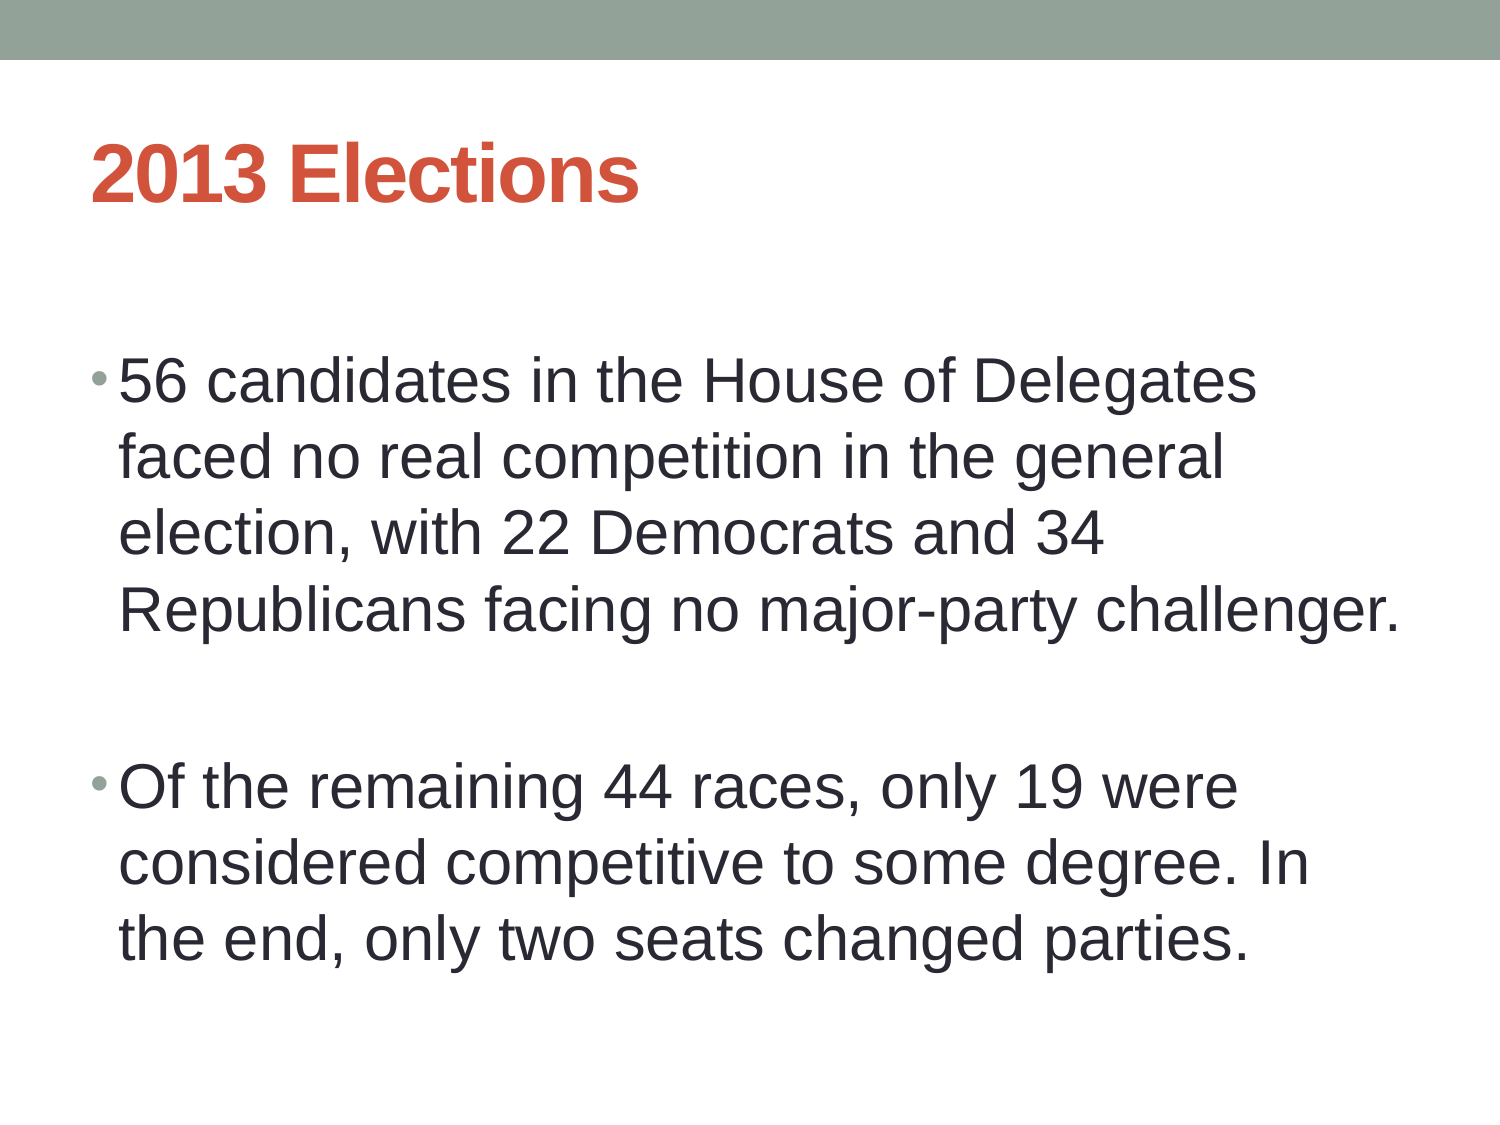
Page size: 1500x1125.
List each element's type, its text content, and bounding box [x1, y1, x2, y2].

list 56 candidates in the House of Delegates faced no real competition in the general election, with 22 Democrats and 34 Republicans facing no major-party challenger. Of the remaining 44 races, only 19 were considered competitive to some degree. In the end, only two seats changed parties. [75, 262, 1425, 1063]
title 2013 Elections [75, 87, 1425, 250]
